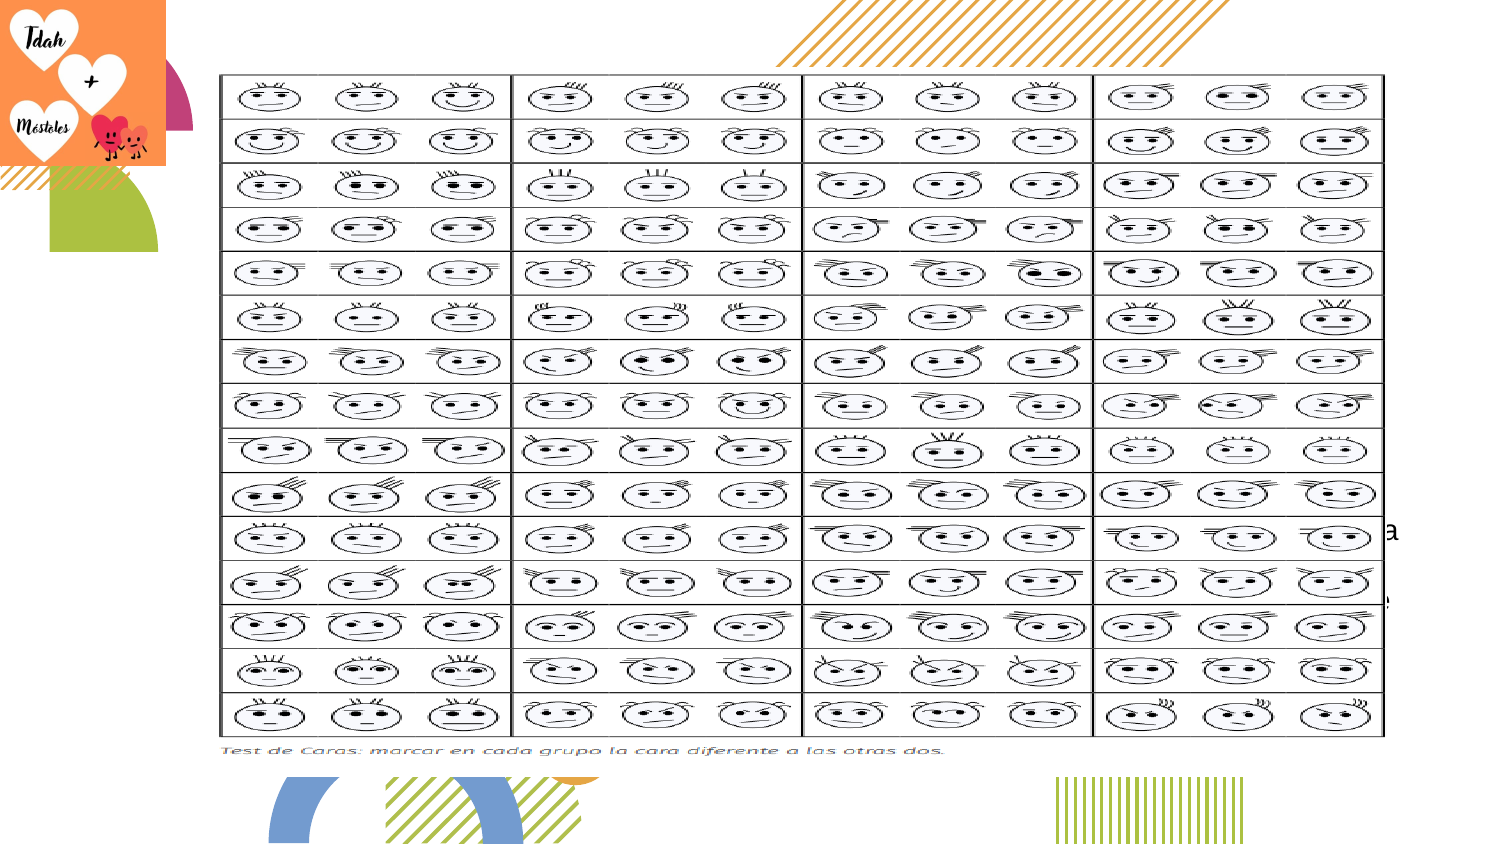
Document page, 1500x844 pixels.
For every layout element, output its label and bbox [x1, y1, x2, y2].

picture [204, 67, 1387, 777]
text_box [1390, 469, 1417, 764]
picture [0, 0, 167, 167]
